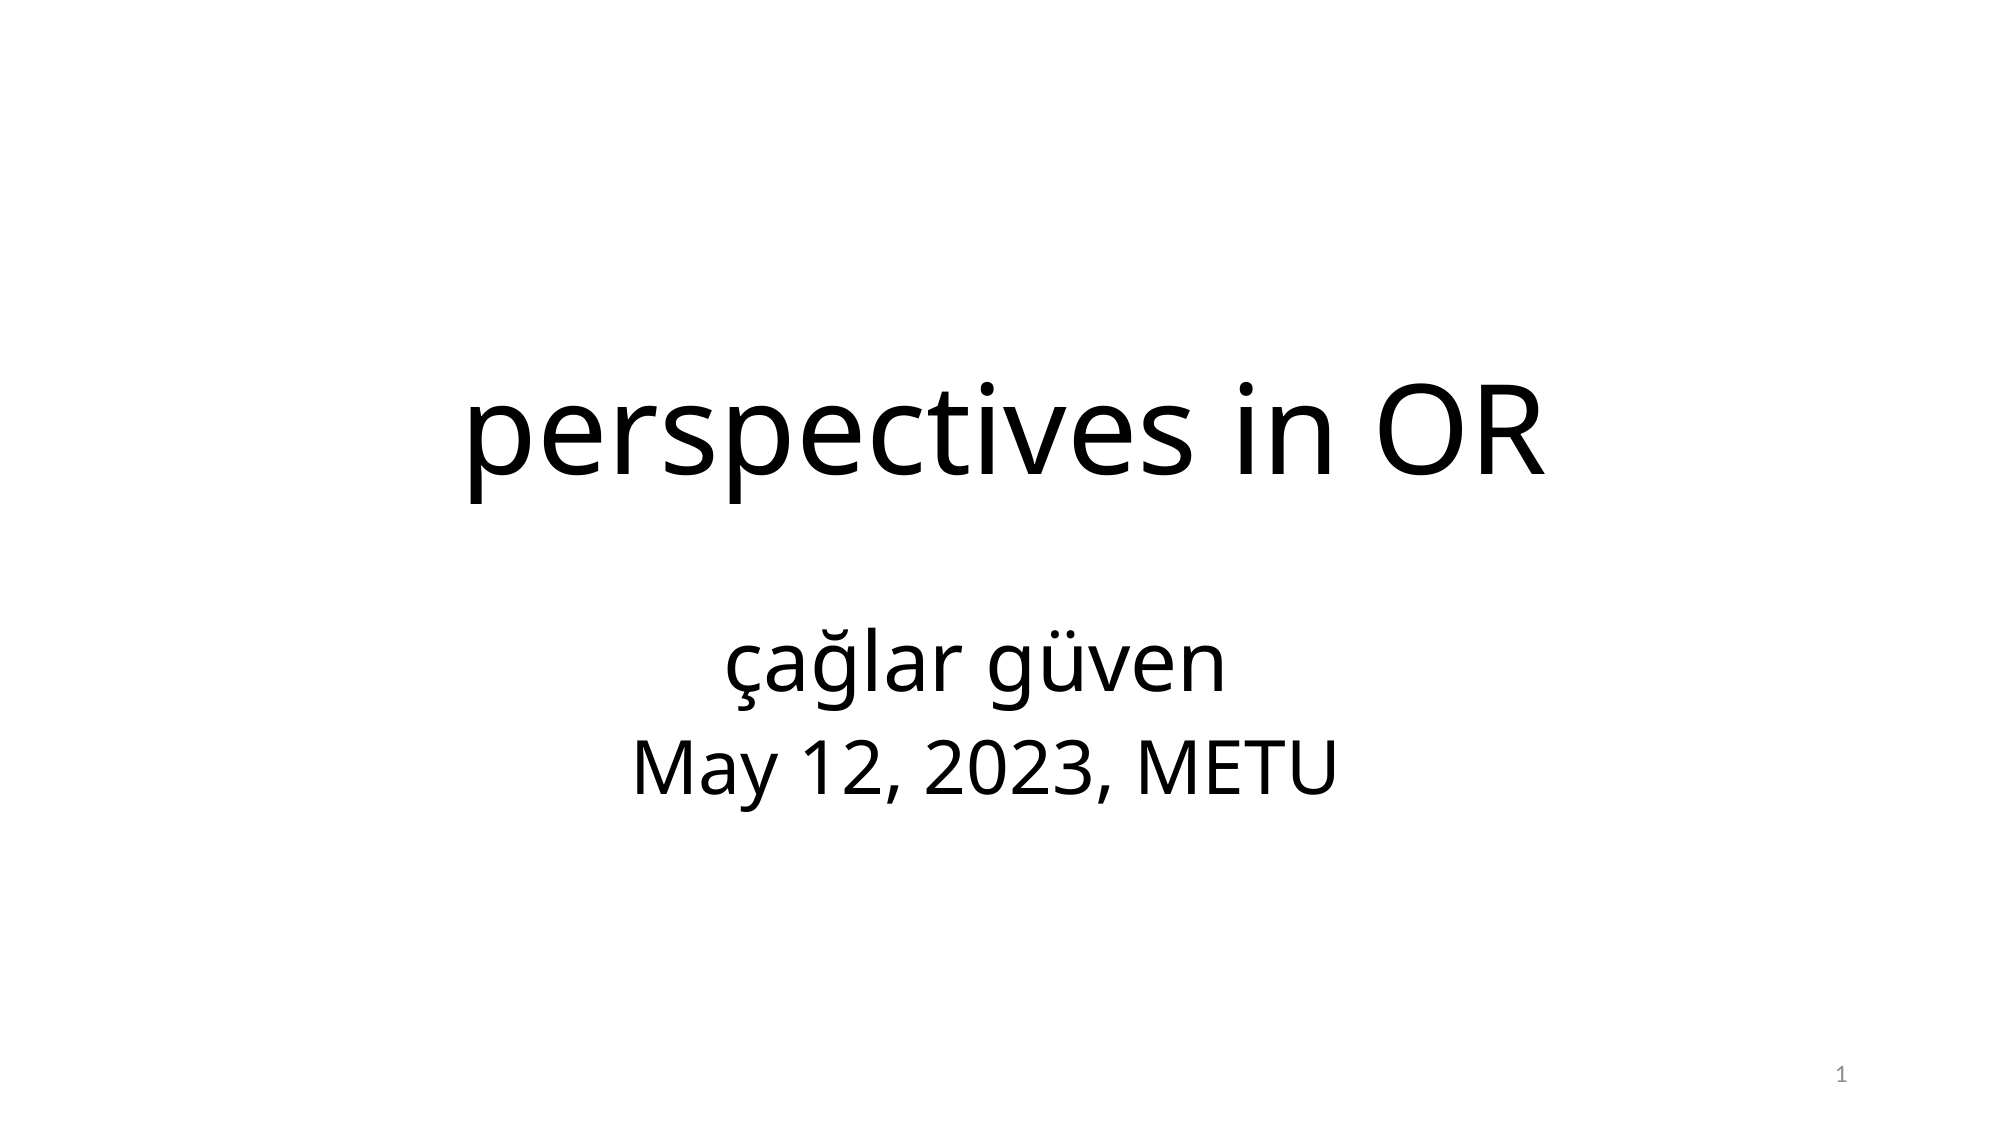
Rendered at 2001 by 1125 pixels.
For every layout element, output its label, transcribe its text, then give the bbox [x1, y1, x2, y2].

slide_number 1 [1412, 1042, 1863, 1103]
title perspectives in OR [254, 117, 1755, 510]
subtitle çağlar güven May 12, 2023, METU [226, 530, 1727, 923]
